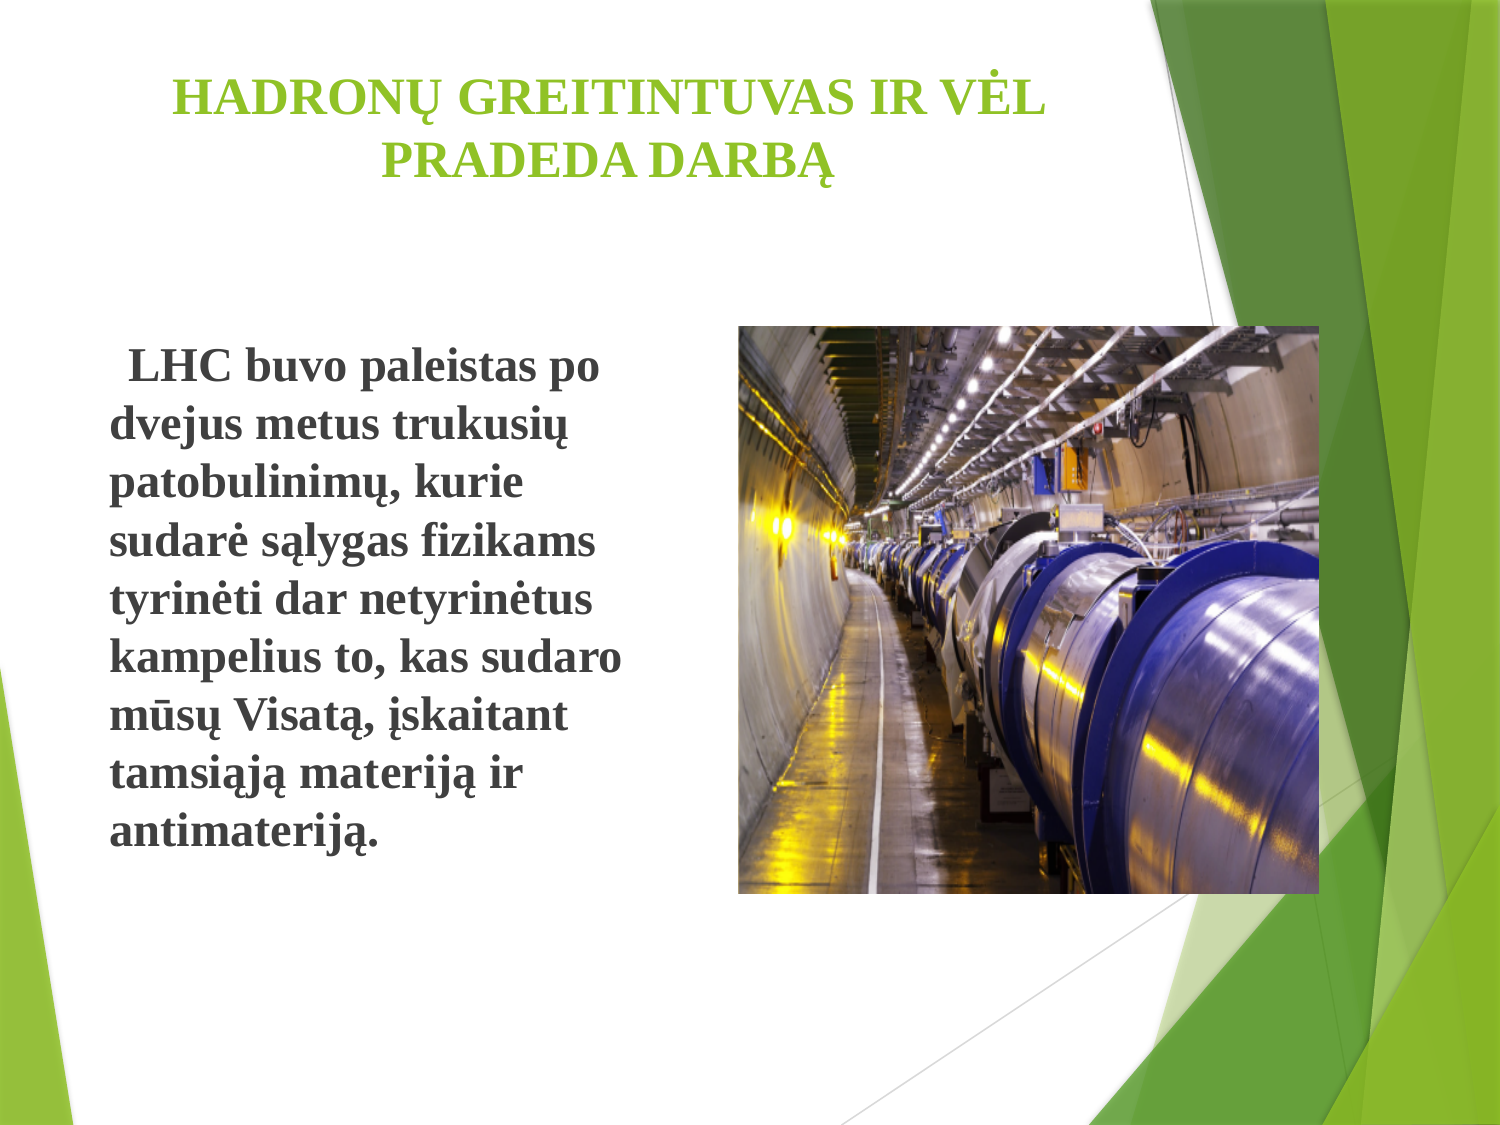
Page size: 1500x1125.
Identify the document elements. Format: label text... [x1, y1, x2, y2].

list LHC buvo paleistas po dvejus metus trukusių patobulinimų, kurie sudarė sąlygas fizikams tyrinėti dar netyrinėtus kampelius to, kas sudaro mūsų Visatą, įskaitant tamsiąją materiją ir antimateriją. [76, 325, 680, 869]
picture [737, 325, 1320, 894]
title HADRONŲ GREITINTUVAS IR VĖL PRADEDA DARBĄ [76, 54, 1142, 268]
